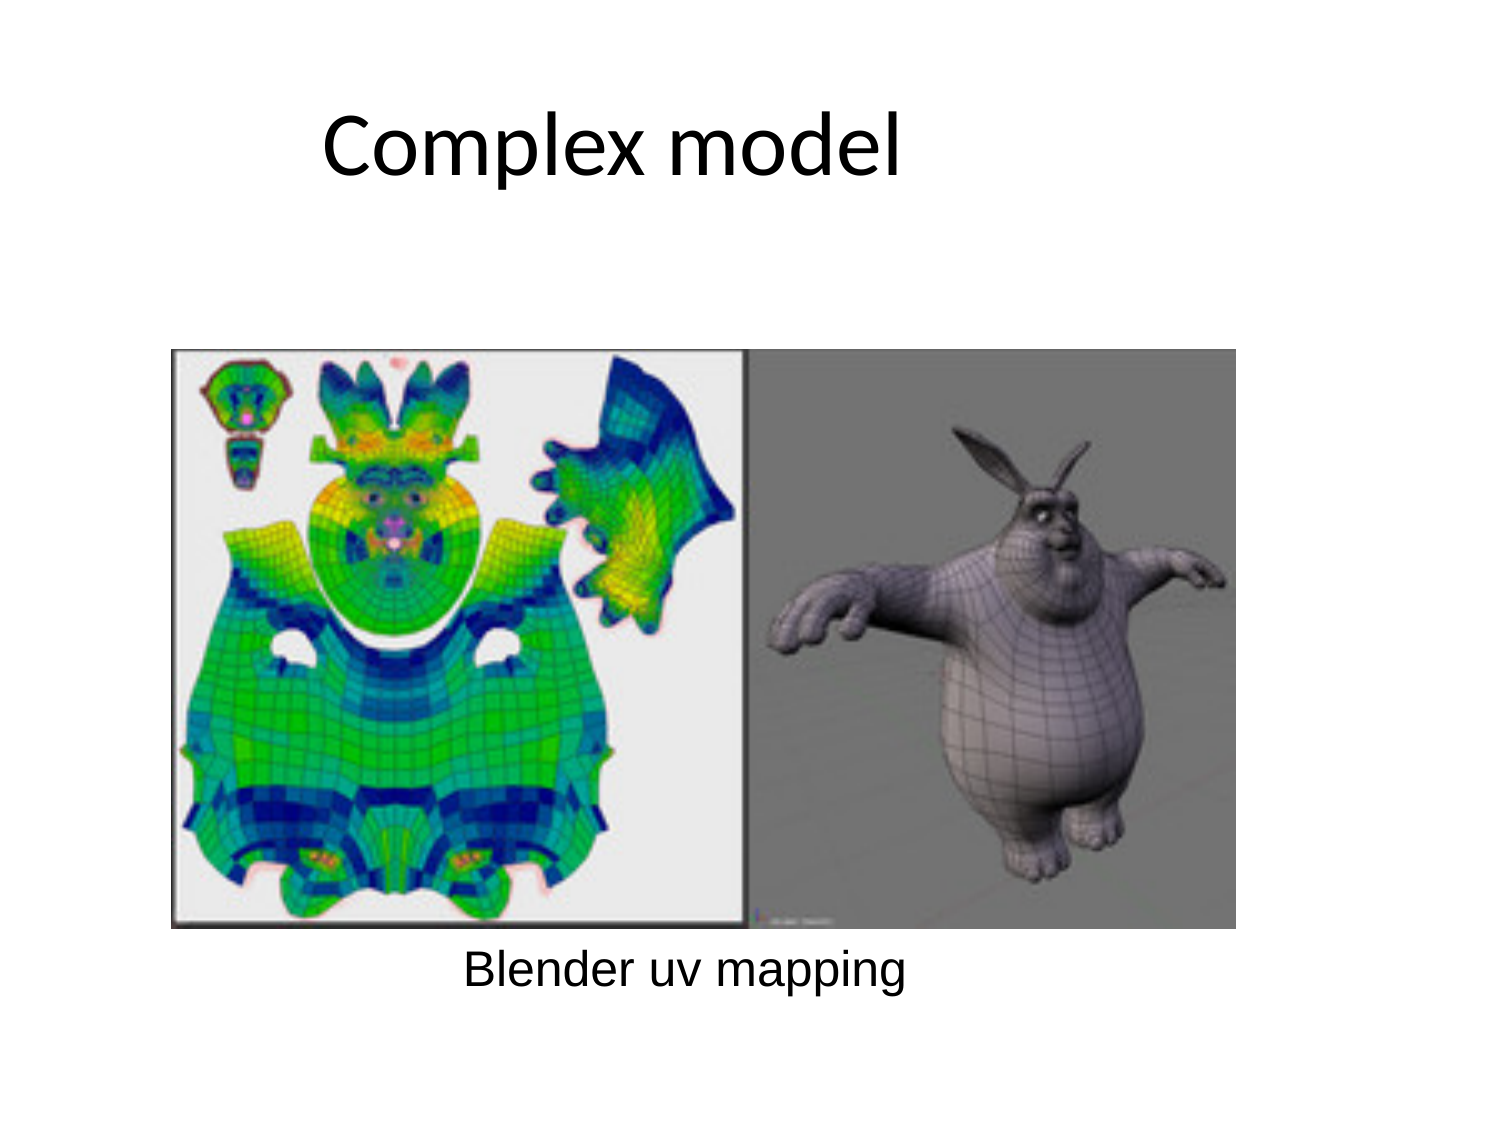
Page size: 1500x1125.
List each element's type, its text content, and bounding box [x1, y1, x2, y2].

title Complex model [75, 45, 1152, 233]
picture [170, 349, 1236, 929]
text_box Blender uv mapping [336, 938, 1034, 1004]
